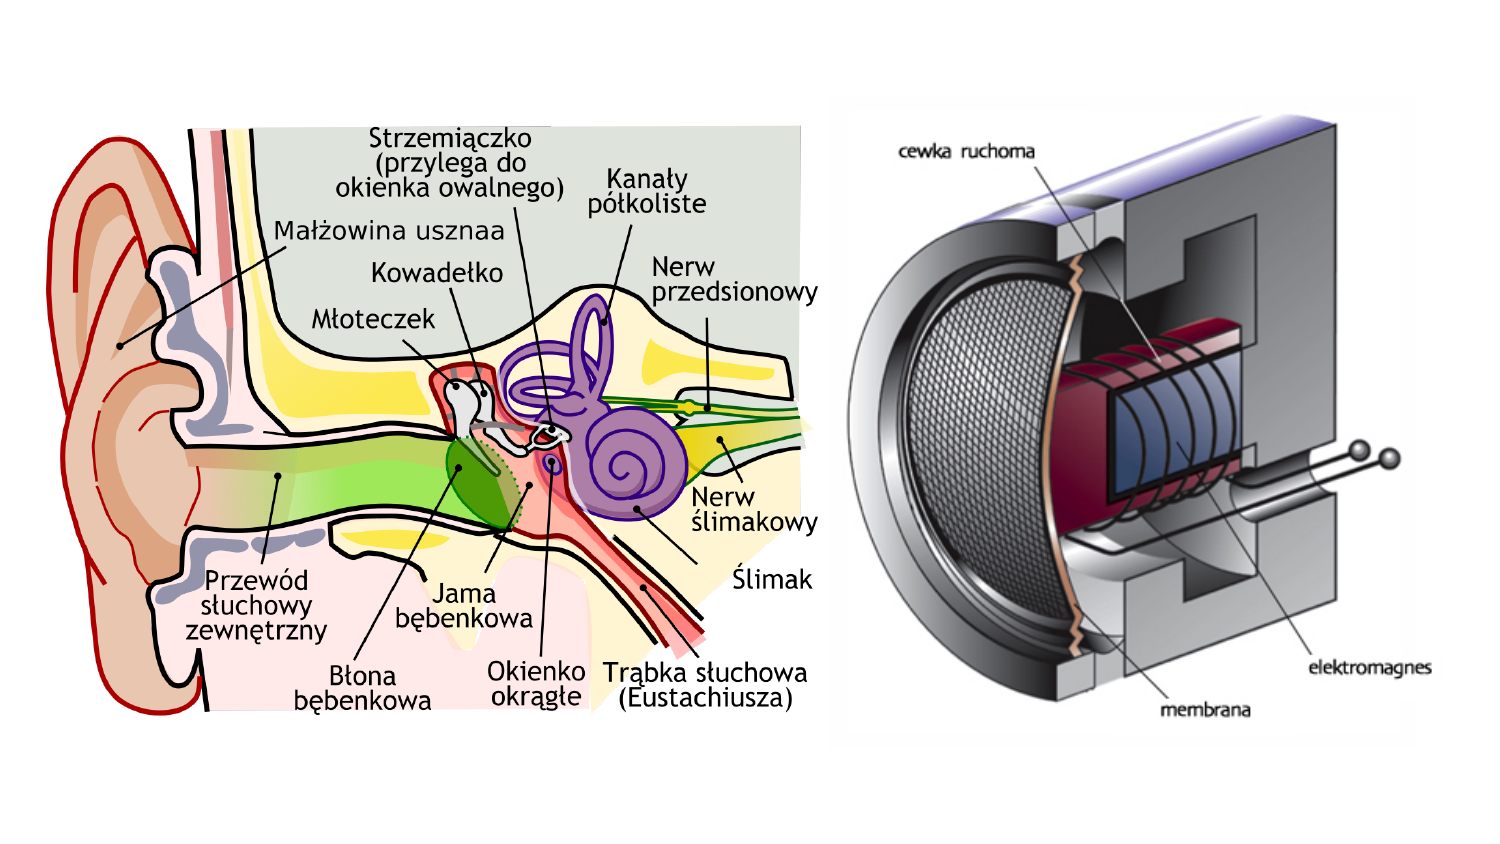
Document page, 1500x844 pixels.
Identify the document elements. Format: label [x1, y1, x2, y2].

picture [20, 94, 1450, 749]
